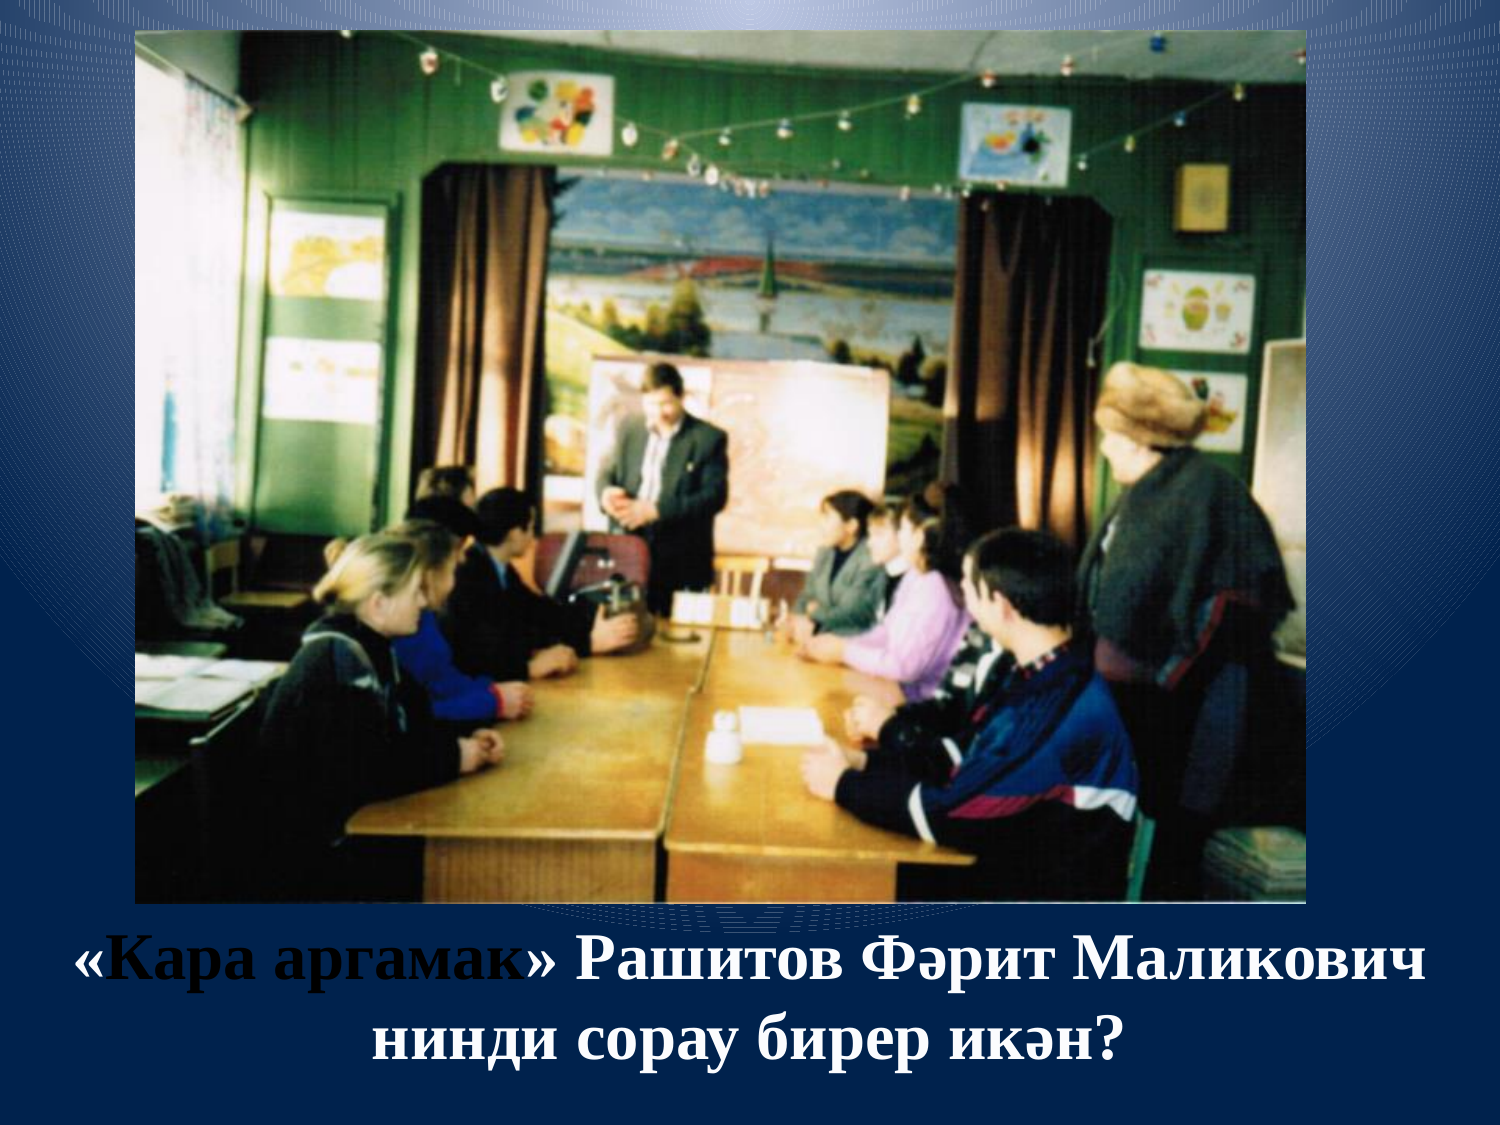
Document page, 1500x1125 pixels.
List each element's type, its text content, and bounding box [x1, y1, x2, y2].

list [135, 30, 1306, 904]
text_box «Кара аргамак» Рашитов Фәрит Маликович нинди сорау бирер икән? [0, 905, 1500, 1080]
